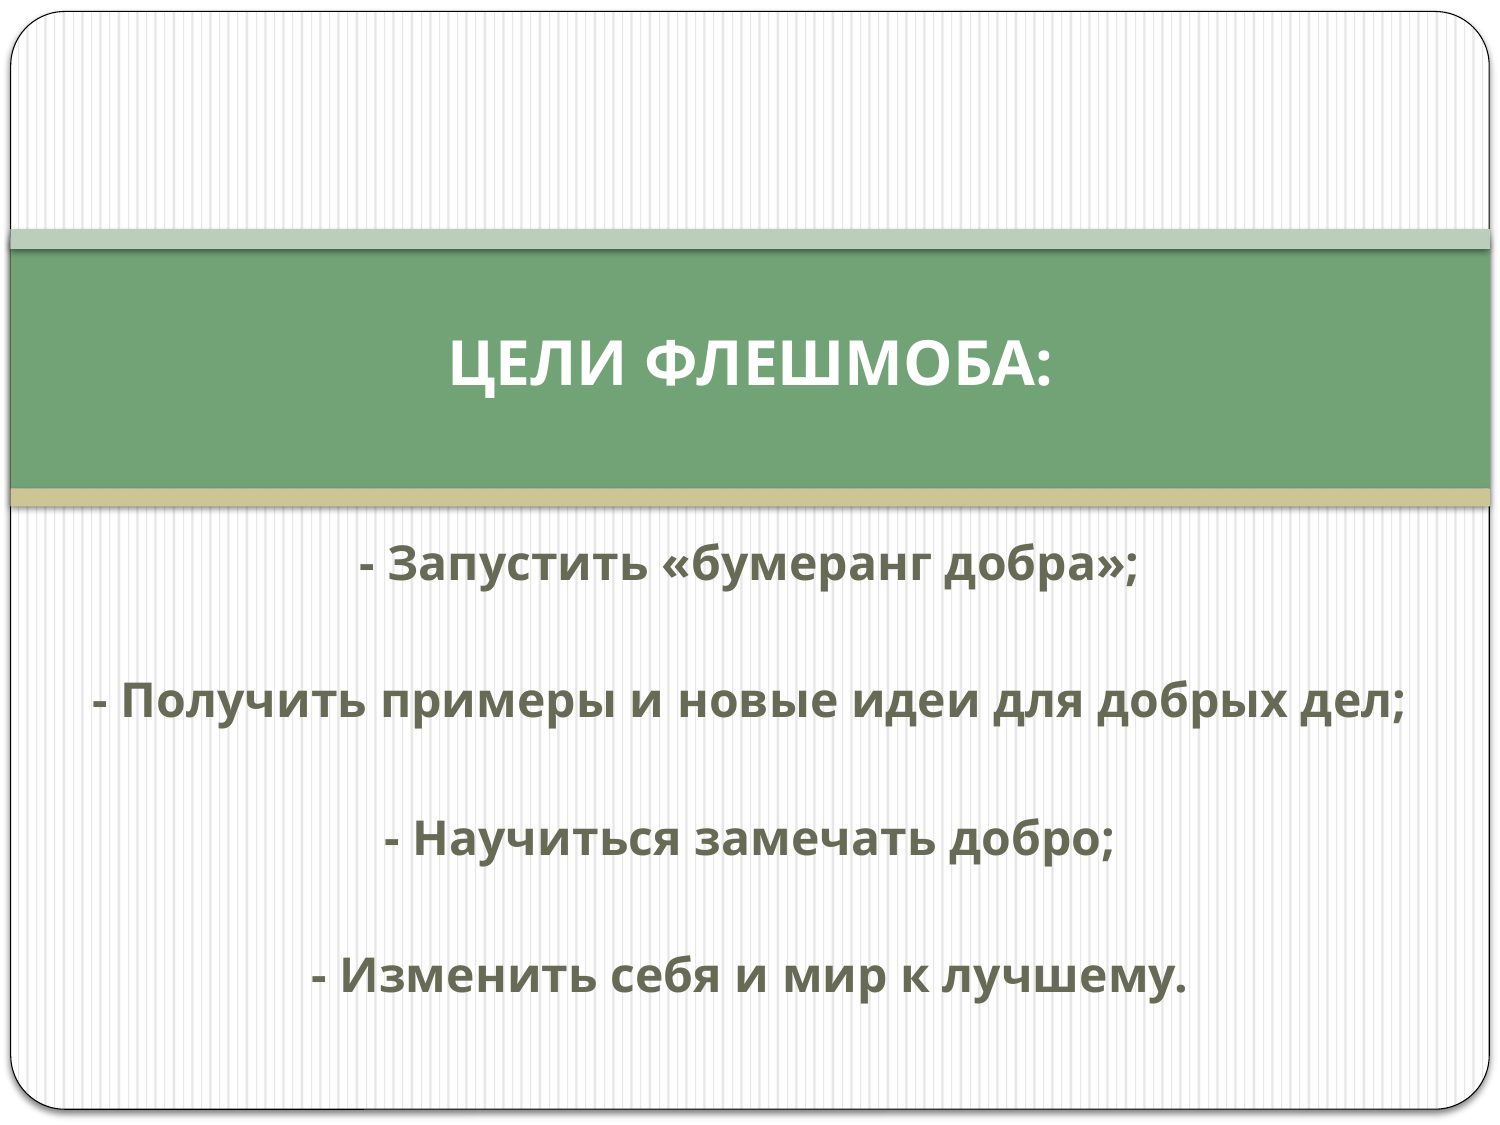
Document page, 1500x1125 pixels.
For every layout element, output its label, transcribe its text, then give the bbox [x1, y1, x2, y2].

subtitle - Запустить «бумеранг добра»; - Получить примеры и новые идеи для добрых дел; - Научиться замечать добро; - Изменить себя и мир к лучшему. [46, 525, 1454, 1020]
title ЦЕЛИ ФЛЕШМОБА: [75, 247, 1425, 489]
